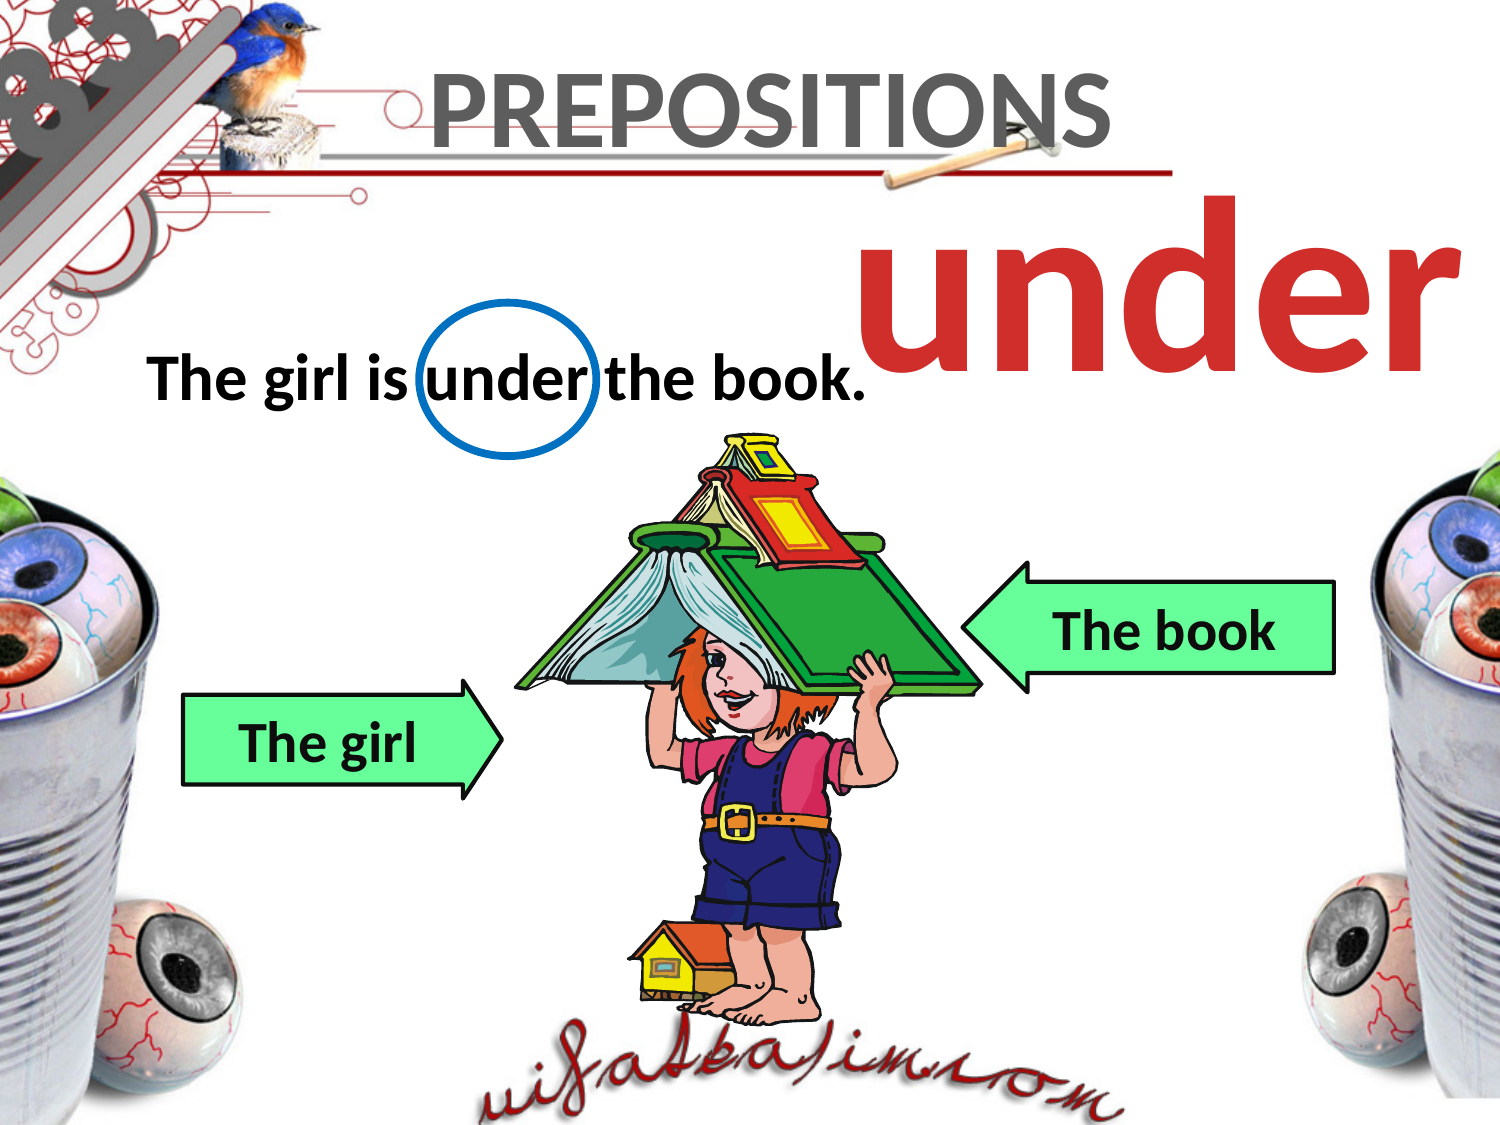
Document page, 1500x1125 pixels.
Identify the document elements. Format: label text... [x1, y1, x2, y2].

text_box under [809, 114, 1500, 430]
text_box [417, 300, 599, 459]
text_box The girl is under the book. [576, 326, 885, 421]
title PREPOSITIONS [96, 8, 1447, 197]
text_box The girl [180, 678, 504, 801]
picture [0, 0, 1500, 1125]
text_box The book [989, 560, 1336, 695]
text_box The girl is under the book. [131, 326, 439, 421]
